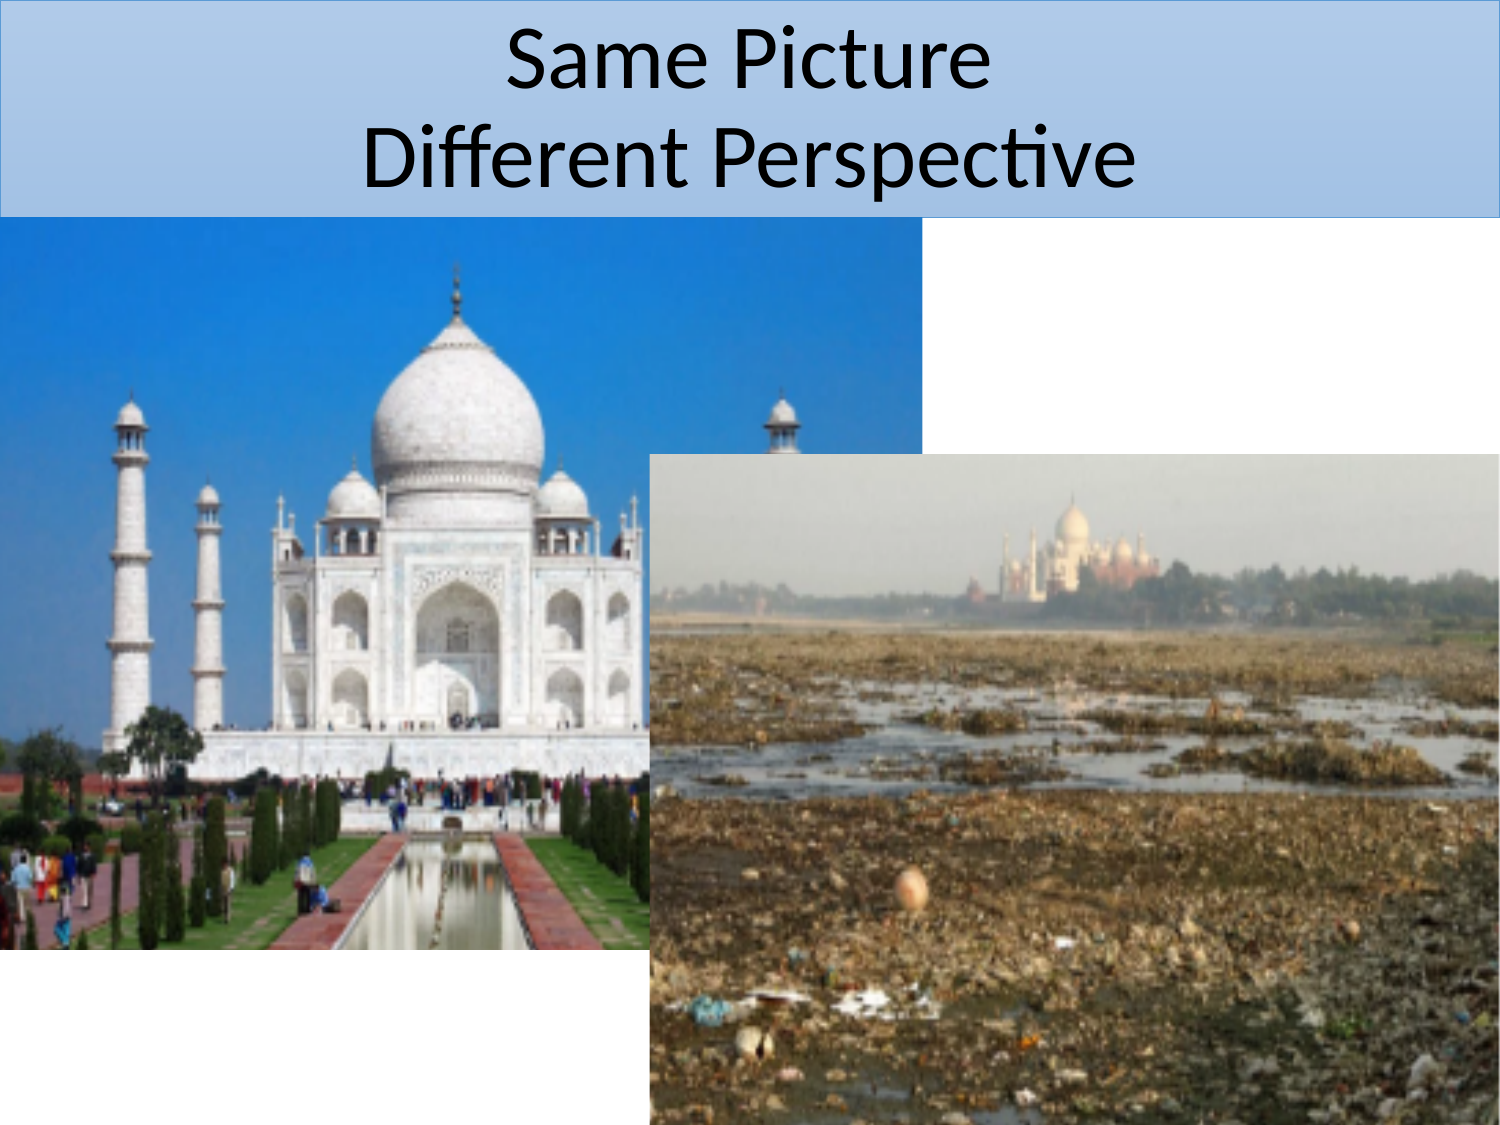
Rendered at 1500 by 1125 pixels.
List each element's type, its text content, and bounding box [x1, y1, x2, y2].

picture [0, 217, 1500, 1125]
title Same Picture Different Perspective [0, 0, 1500, 218]
